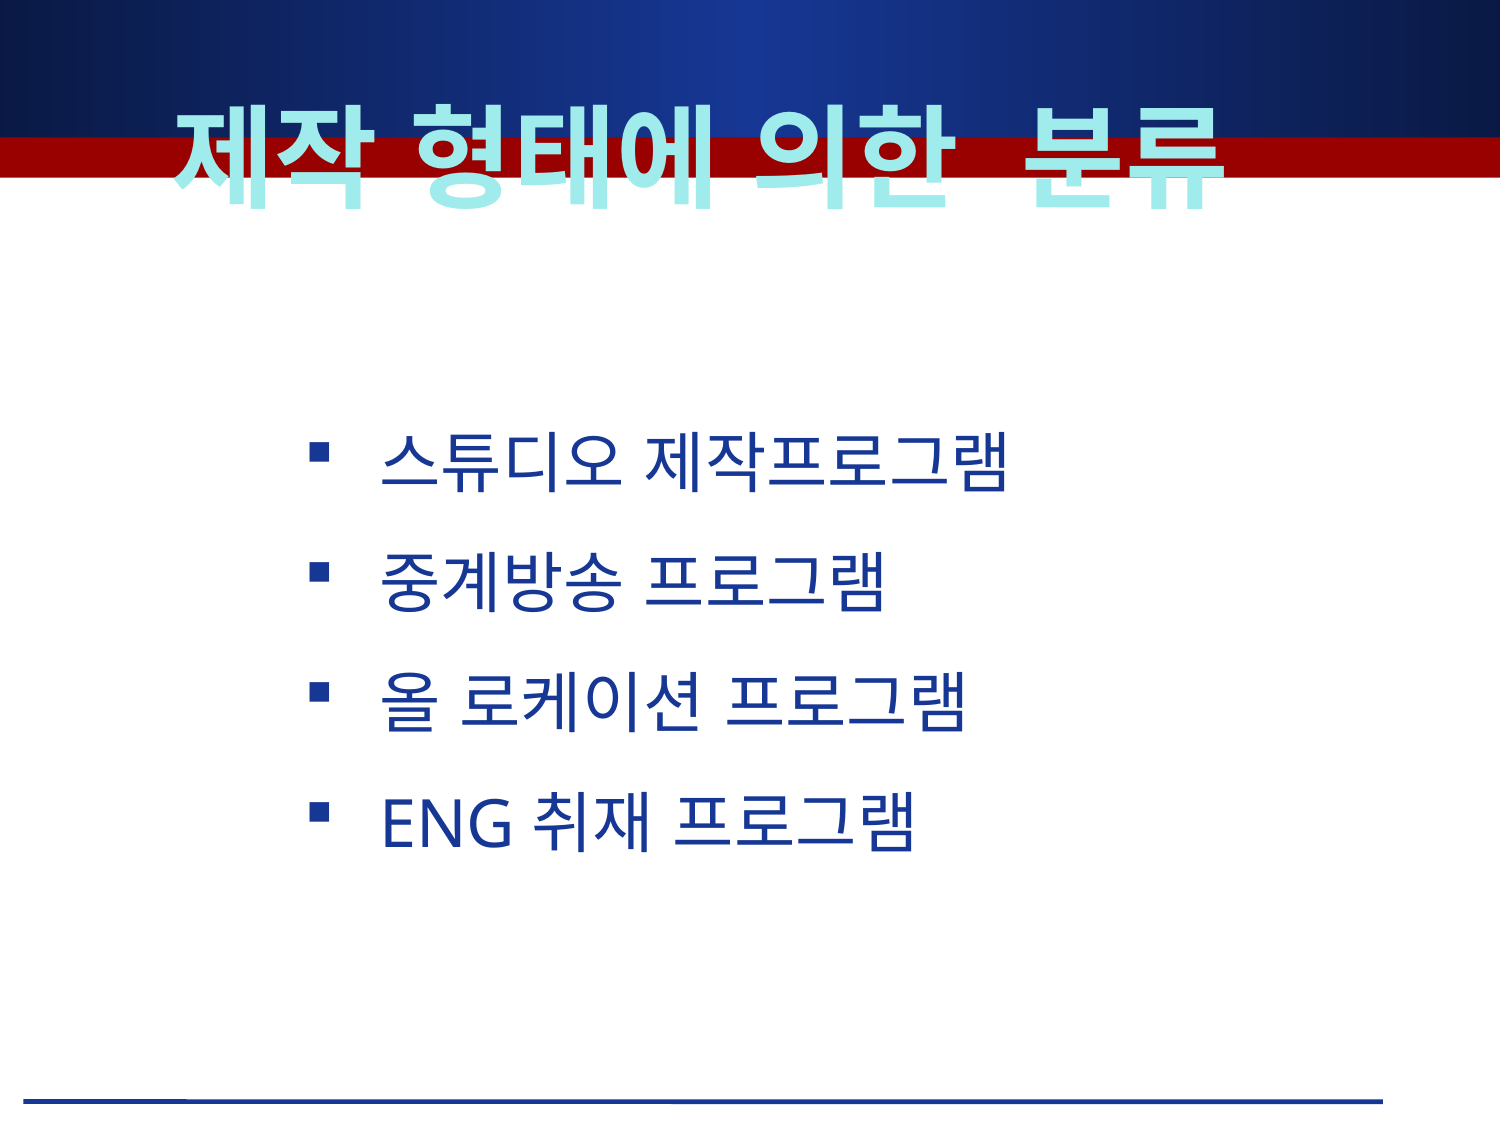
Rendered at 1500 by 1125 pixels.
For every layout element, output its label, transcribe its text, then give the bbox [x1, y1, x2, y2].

text_box 스튜디오 제작프로그램 중계방송 프로그램 올 로케이션 프로그램 ENG취재 프로그램 [289, 373, 1279, 868]
text_box 제작 형태에 의한 분류 [156, 79, 1244, 230]
